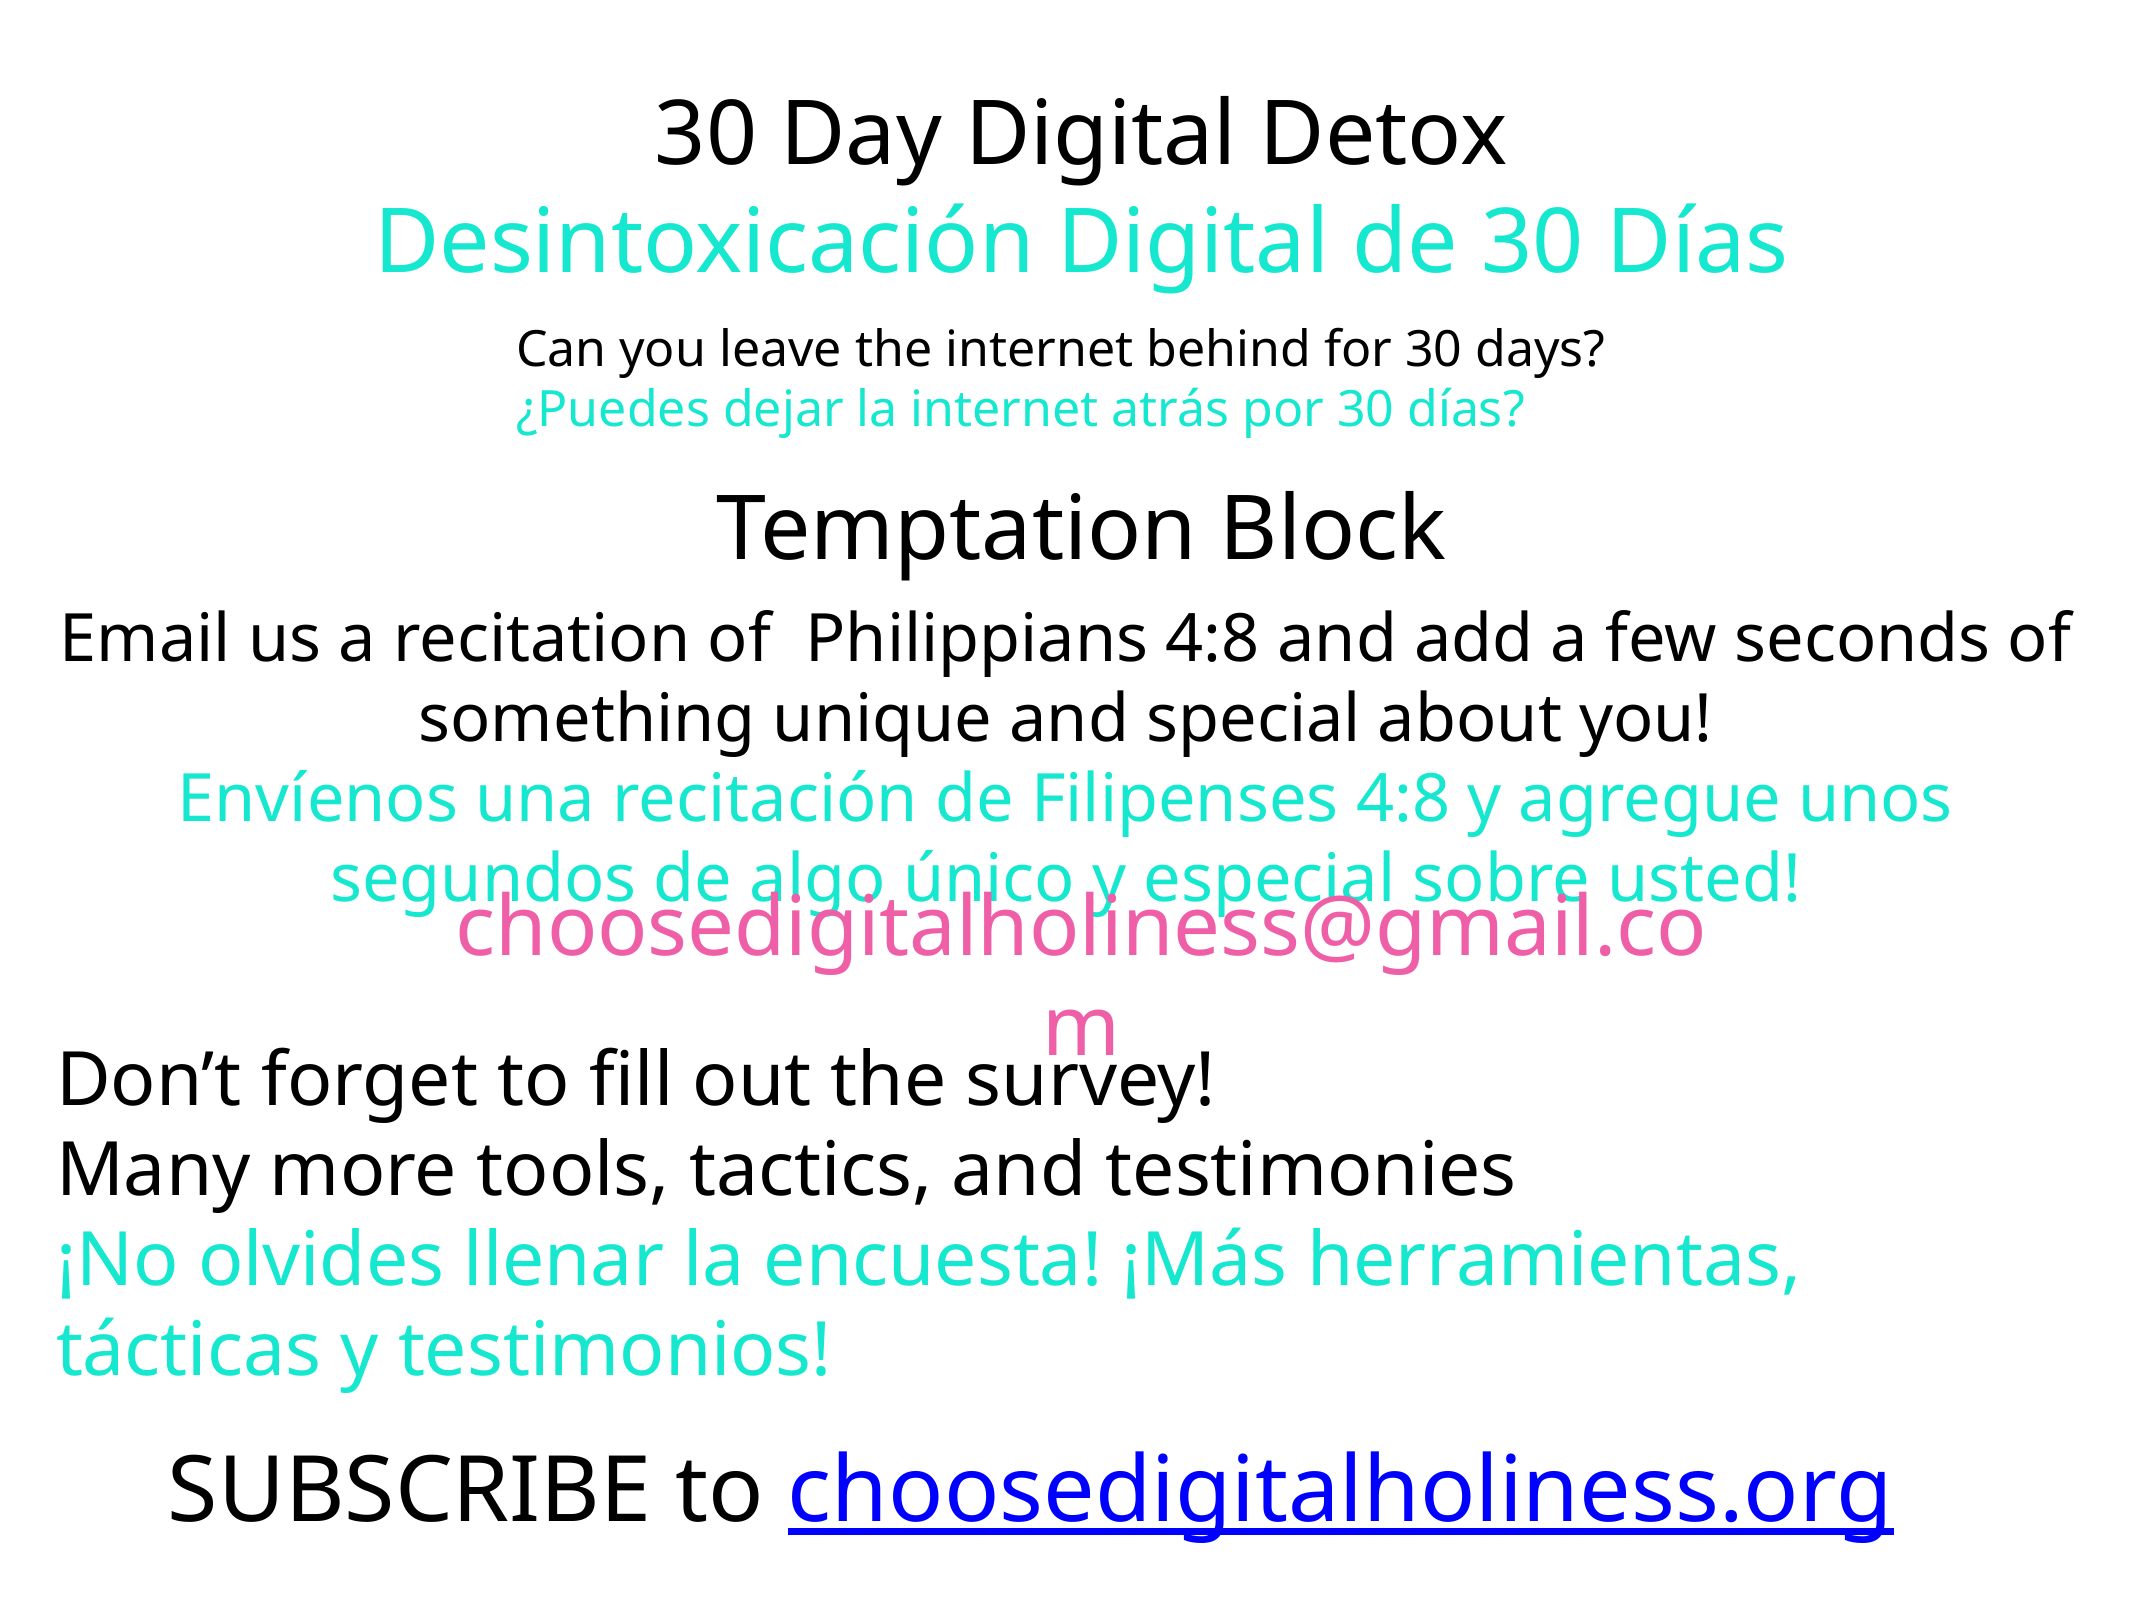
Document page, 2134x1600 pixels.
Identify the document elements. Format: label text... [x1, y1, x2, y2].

text_box SUBSCRIBE to choosedigitalholiness.org [159, 1421, 1926, 1564]
text_box Can you leave the internet behind for 30 days? ¿Puedes dejar la internet atrás por 30 días? [507, 307, 1615, 445]
text_box 30 Day Digital Detox Desintoxicación Digital de 30 Días [366, 66, 1797, 299]
text_box Email us a recitation of Philippians 4:8 and add a few seconds of something unique and special about you! Envíenos una recitación de Filipenses 4:8 y agregue unos segundos de algo único y especial sobre usted! [29, 586, 2104, 923]
text_box Don’t forget to fill out the survey! Many more tools, tactics, and testimonies ¡No olvides llenar la encuesta! ¡Más herramientas, tácticas y testimonios! [47, 1022, 2038, 1399]
text_box Temptation Block [708, 461, 1455, 586]
text_box choosedigitalholiness@gmail.com [418, 864, 1745, 1081]
